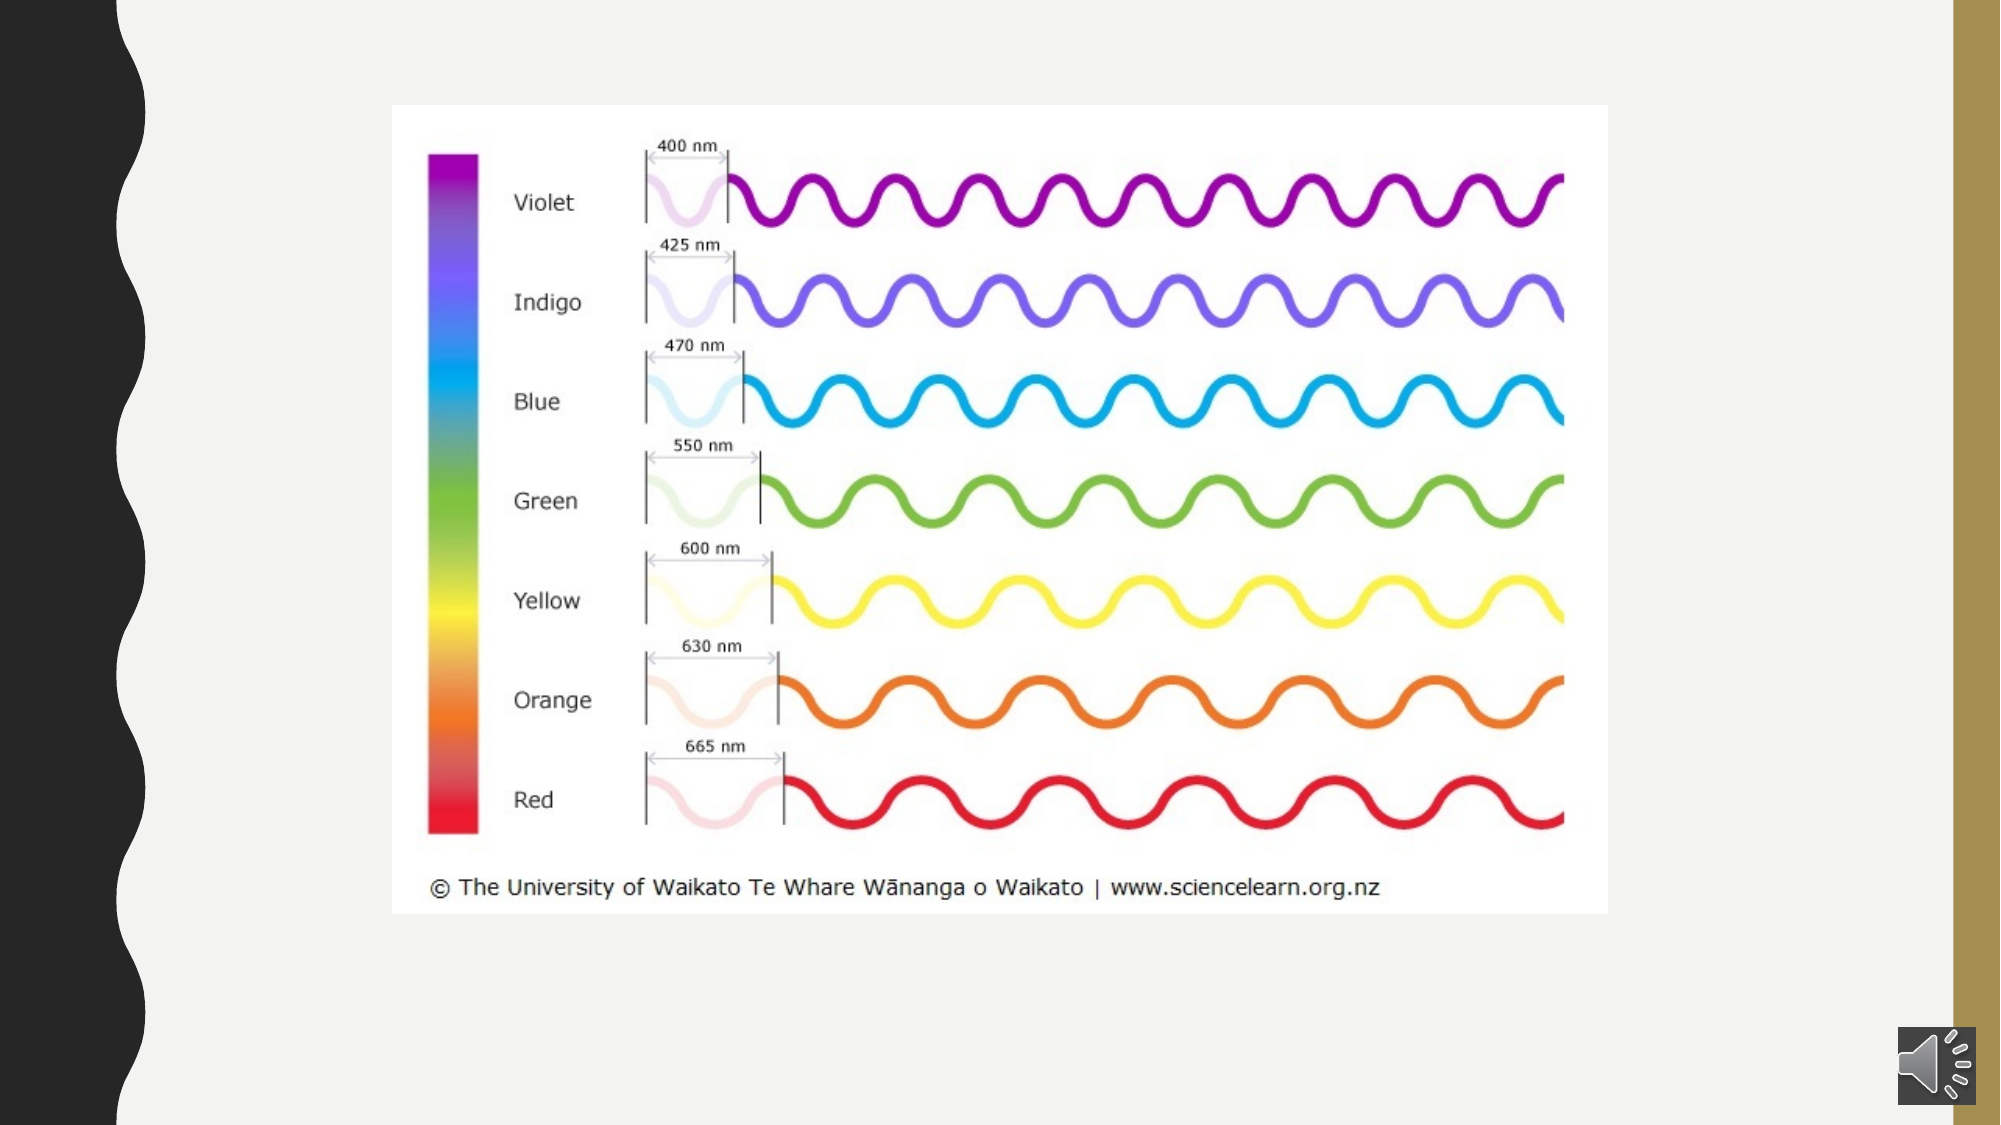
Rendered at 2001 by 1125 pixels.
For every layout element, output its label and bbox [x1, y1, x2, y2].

picture [392, 105, 1608, 914]
picture [1896, 1026, 1977, 1107]
